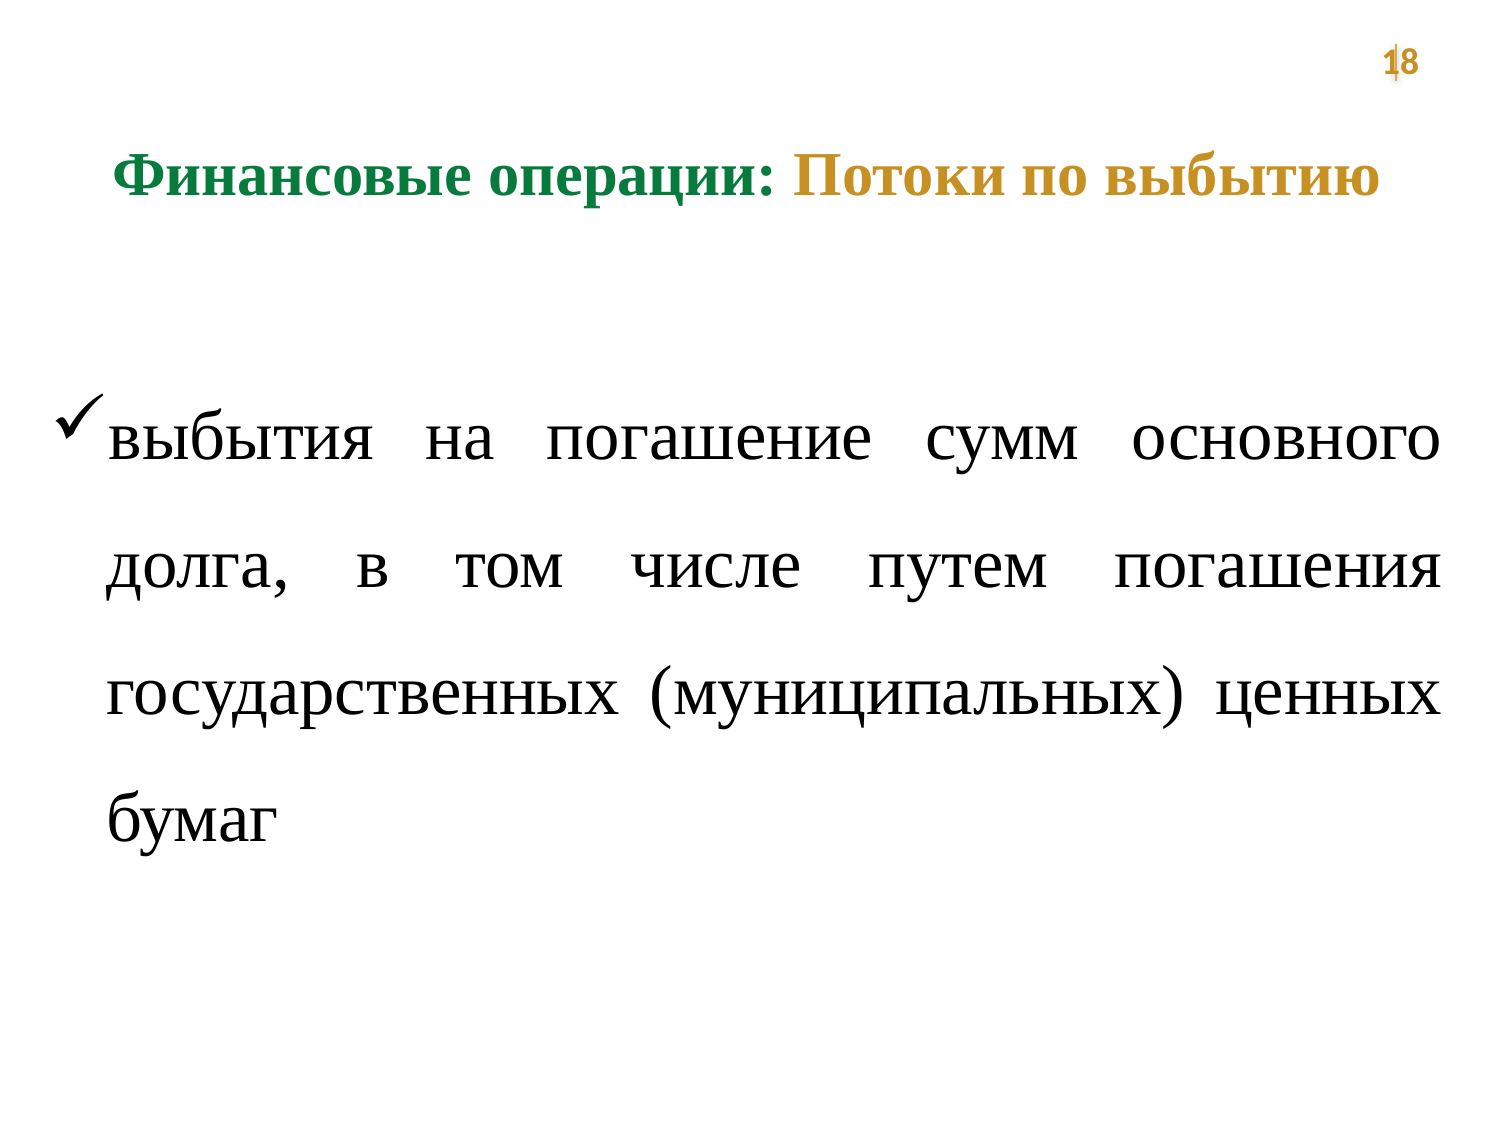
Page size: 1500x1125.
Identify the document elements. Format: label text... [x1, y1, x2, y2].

slide_number 18 [1366, 29, 1462, 90]
text_box [60, 237, 1462, 1103]
text_box выбытия на погашение сумм основного долга, в том числе путем погашения государственных (муниципальных) ценных бумаг [35, 339, 1459, 892]
text_box Финансовые операции: Потоки по выбытию [21, 125, 1473, 237]
